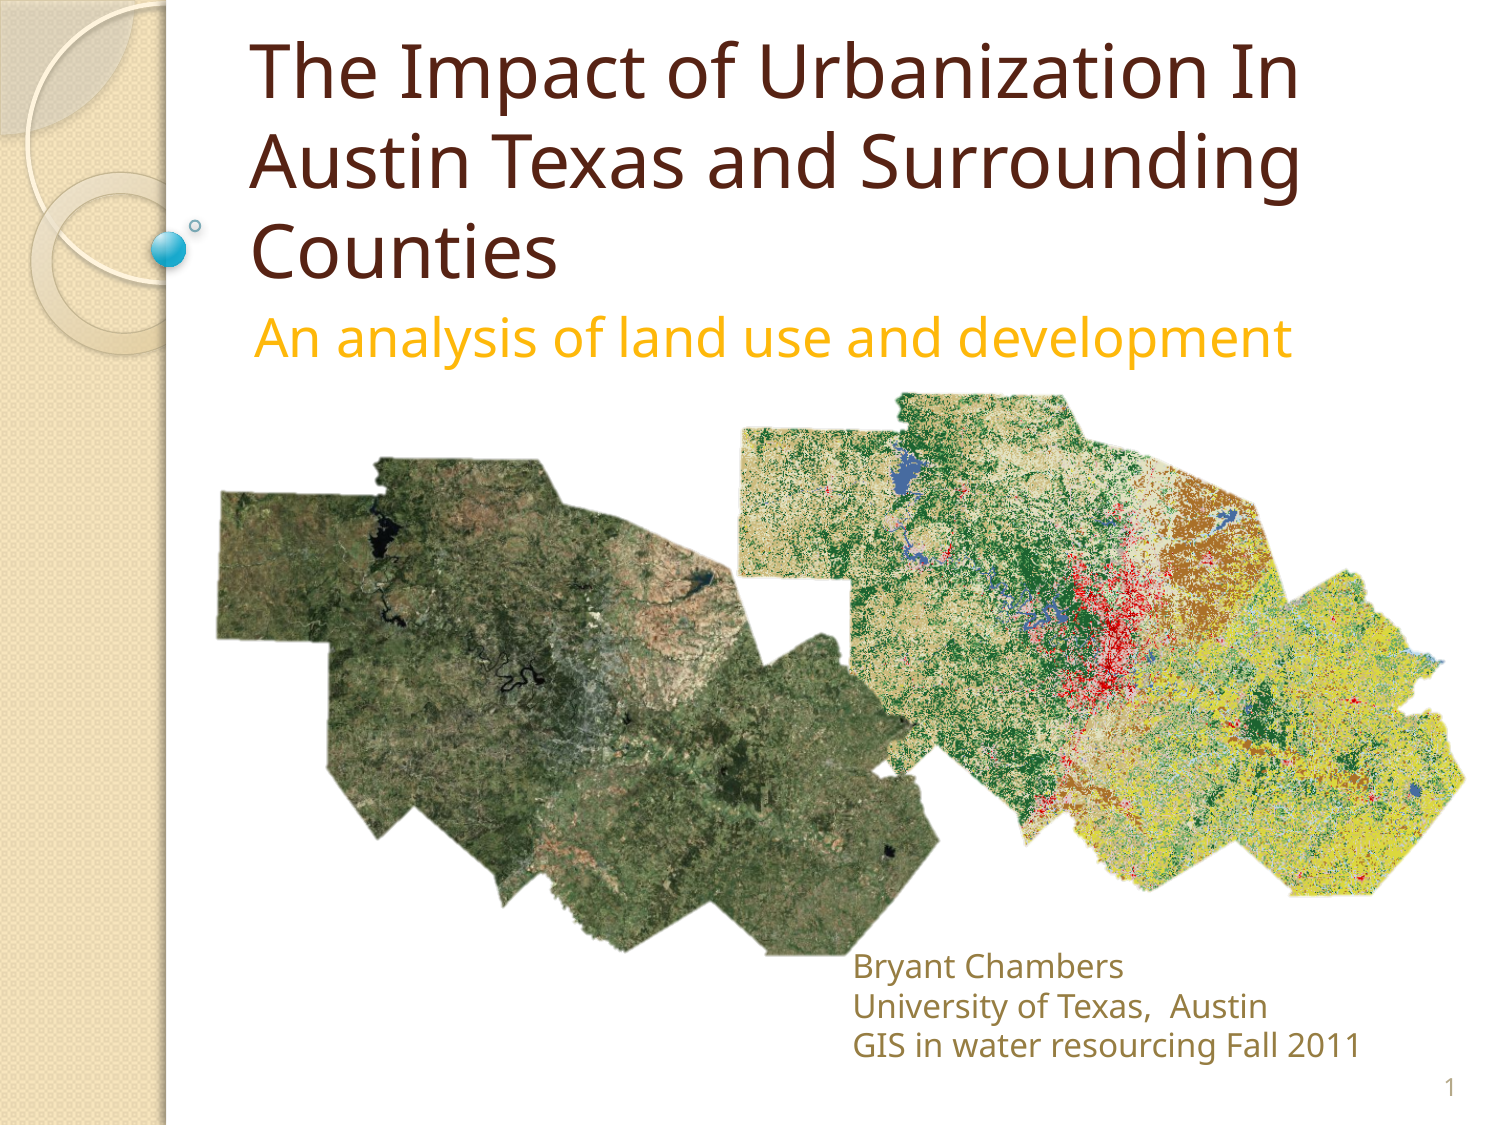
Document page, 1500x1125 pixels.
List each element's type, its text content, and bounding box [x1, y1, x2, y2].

slide_number 1 [1413, 1034, 1488, 1113]
subtitle An analysis of land use and development [234, 303, 1450, 419]
picture [174, 354, 1476, 1011]
title The Impact of Urbanization In Austin Texas and Surrounding Counties [234, 59, 1450, 301]
text_box Bryant Chambers University of Texas, Austin GIS in water resourcing Fall 2011 [837, 941, 1475, 1072]
